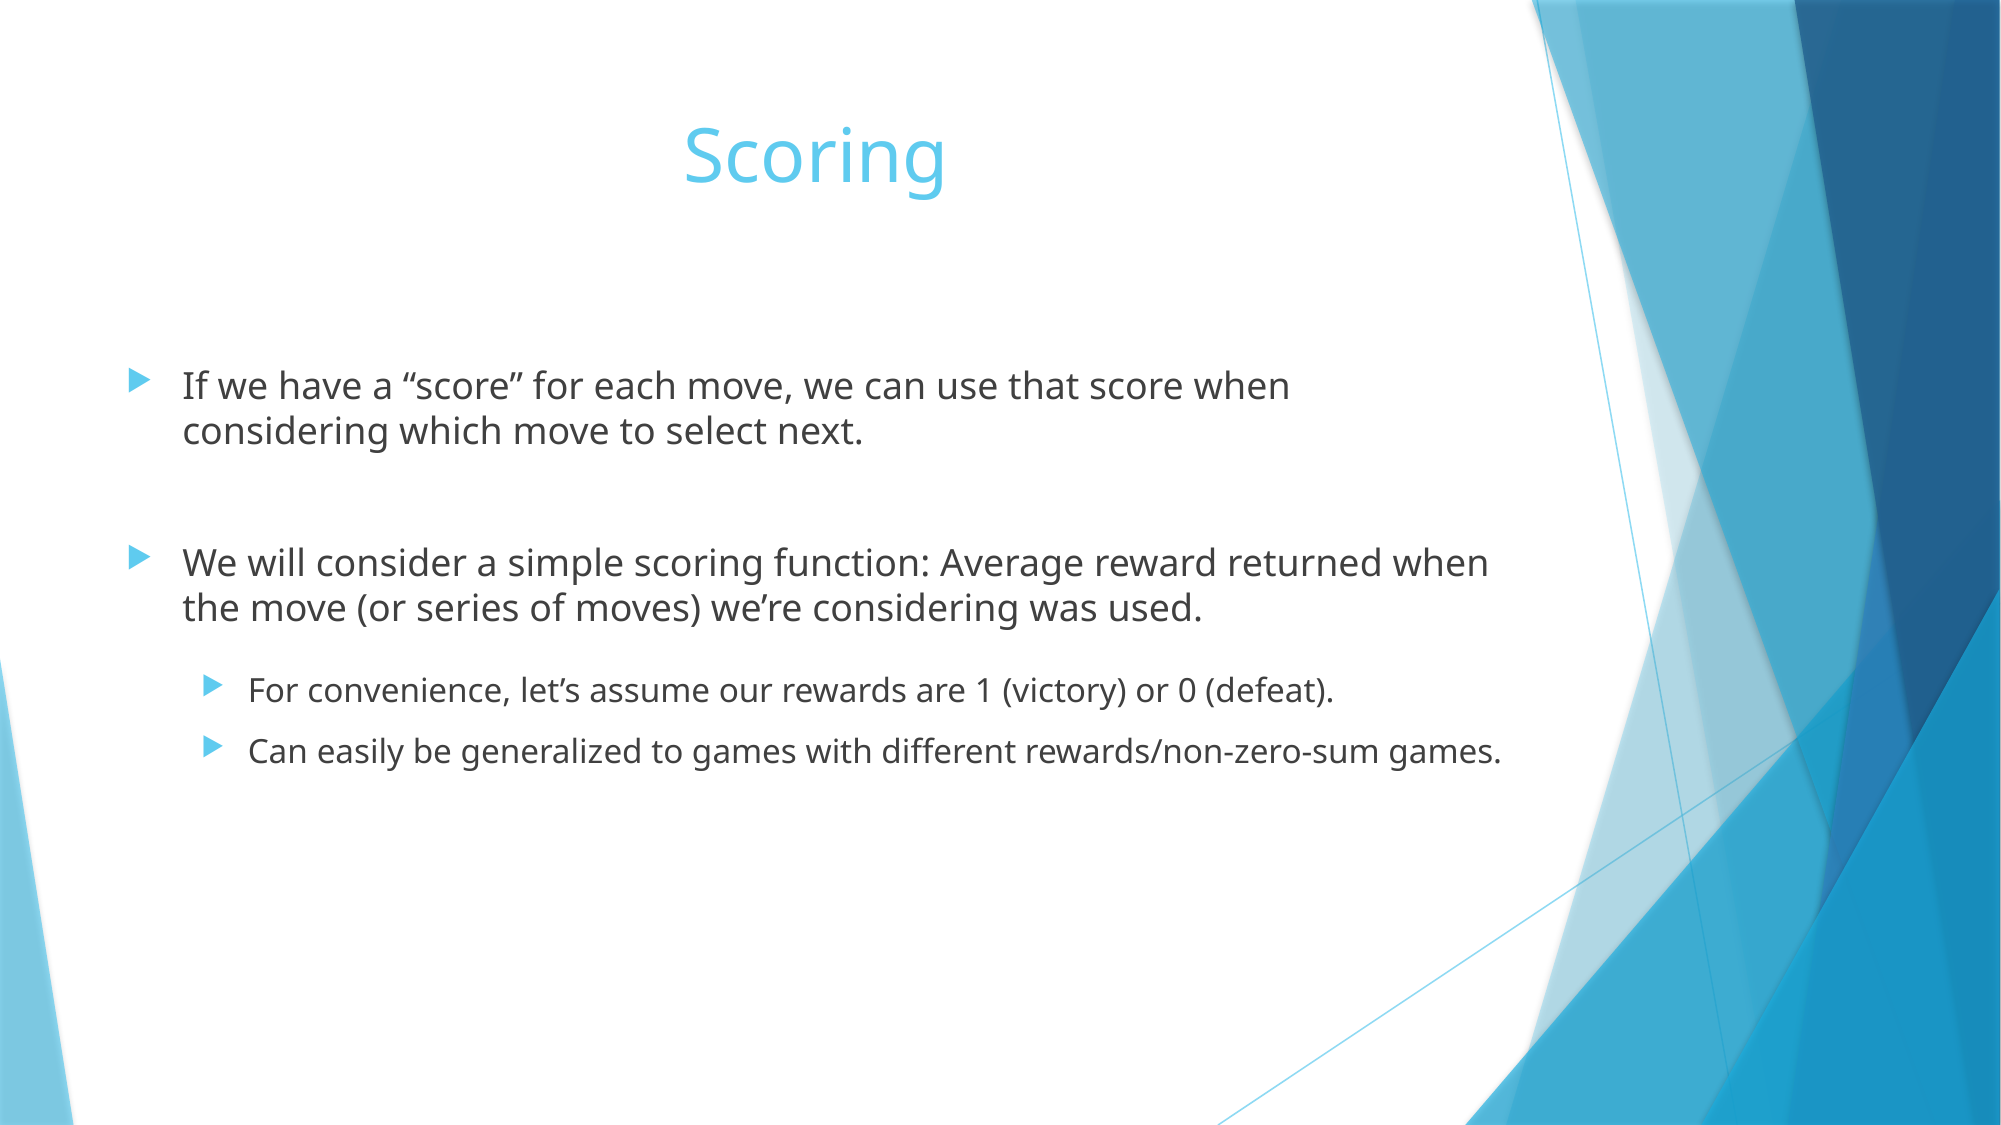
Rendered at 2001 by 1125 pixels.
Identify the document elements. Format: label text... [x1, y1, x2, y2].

list If we have a “score” for each move, we can use that score when considering which move to select next. We will consider a simple scoring function: Average reward returned when the move (or series of moves) we’re considering was used. For convenience, let’s assume our rewards are 1 (victory) or 0 (defeat). Can easily be generalized to games with different rewards/non-zero-sum games. [111, 354, 1522, 992]
title Scoring [111, 99, 1522, 317]
